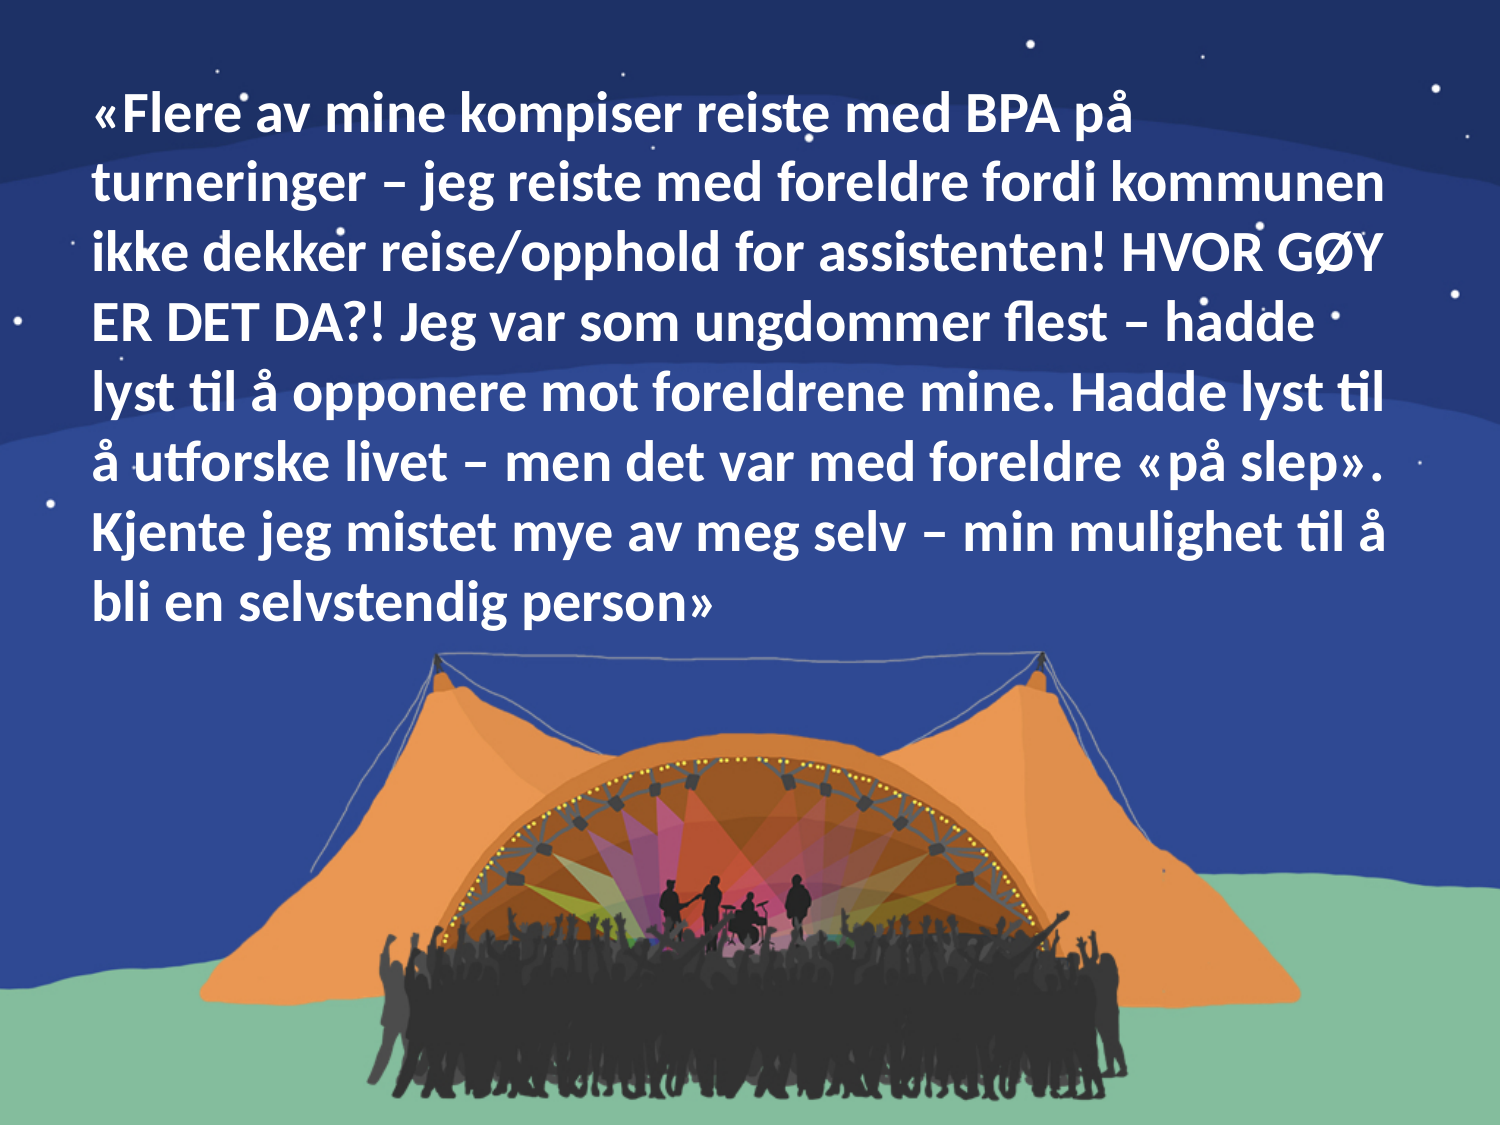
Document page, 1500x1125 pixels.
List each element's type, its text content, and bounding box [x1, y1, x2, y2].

picture [0, 0, 1500, 1125]
list «Flere av mine kompiser reiste med BPA på turneringer – jeg reiste med foreldre fordi kommunen ikke dekker reise/opphold for assistenten! HVOR GØY ER DET DA?! Jeg var som ungdommer flest – hadde lyst til å opponere mot foreldrene mine. Hadde lyst til å utforske livet – men det var med foreldre «på slep». Kjente jeg mistet mye av meg selv – min mulighet til å bli en selvstendig person» [76, 66, 1427, 809]
